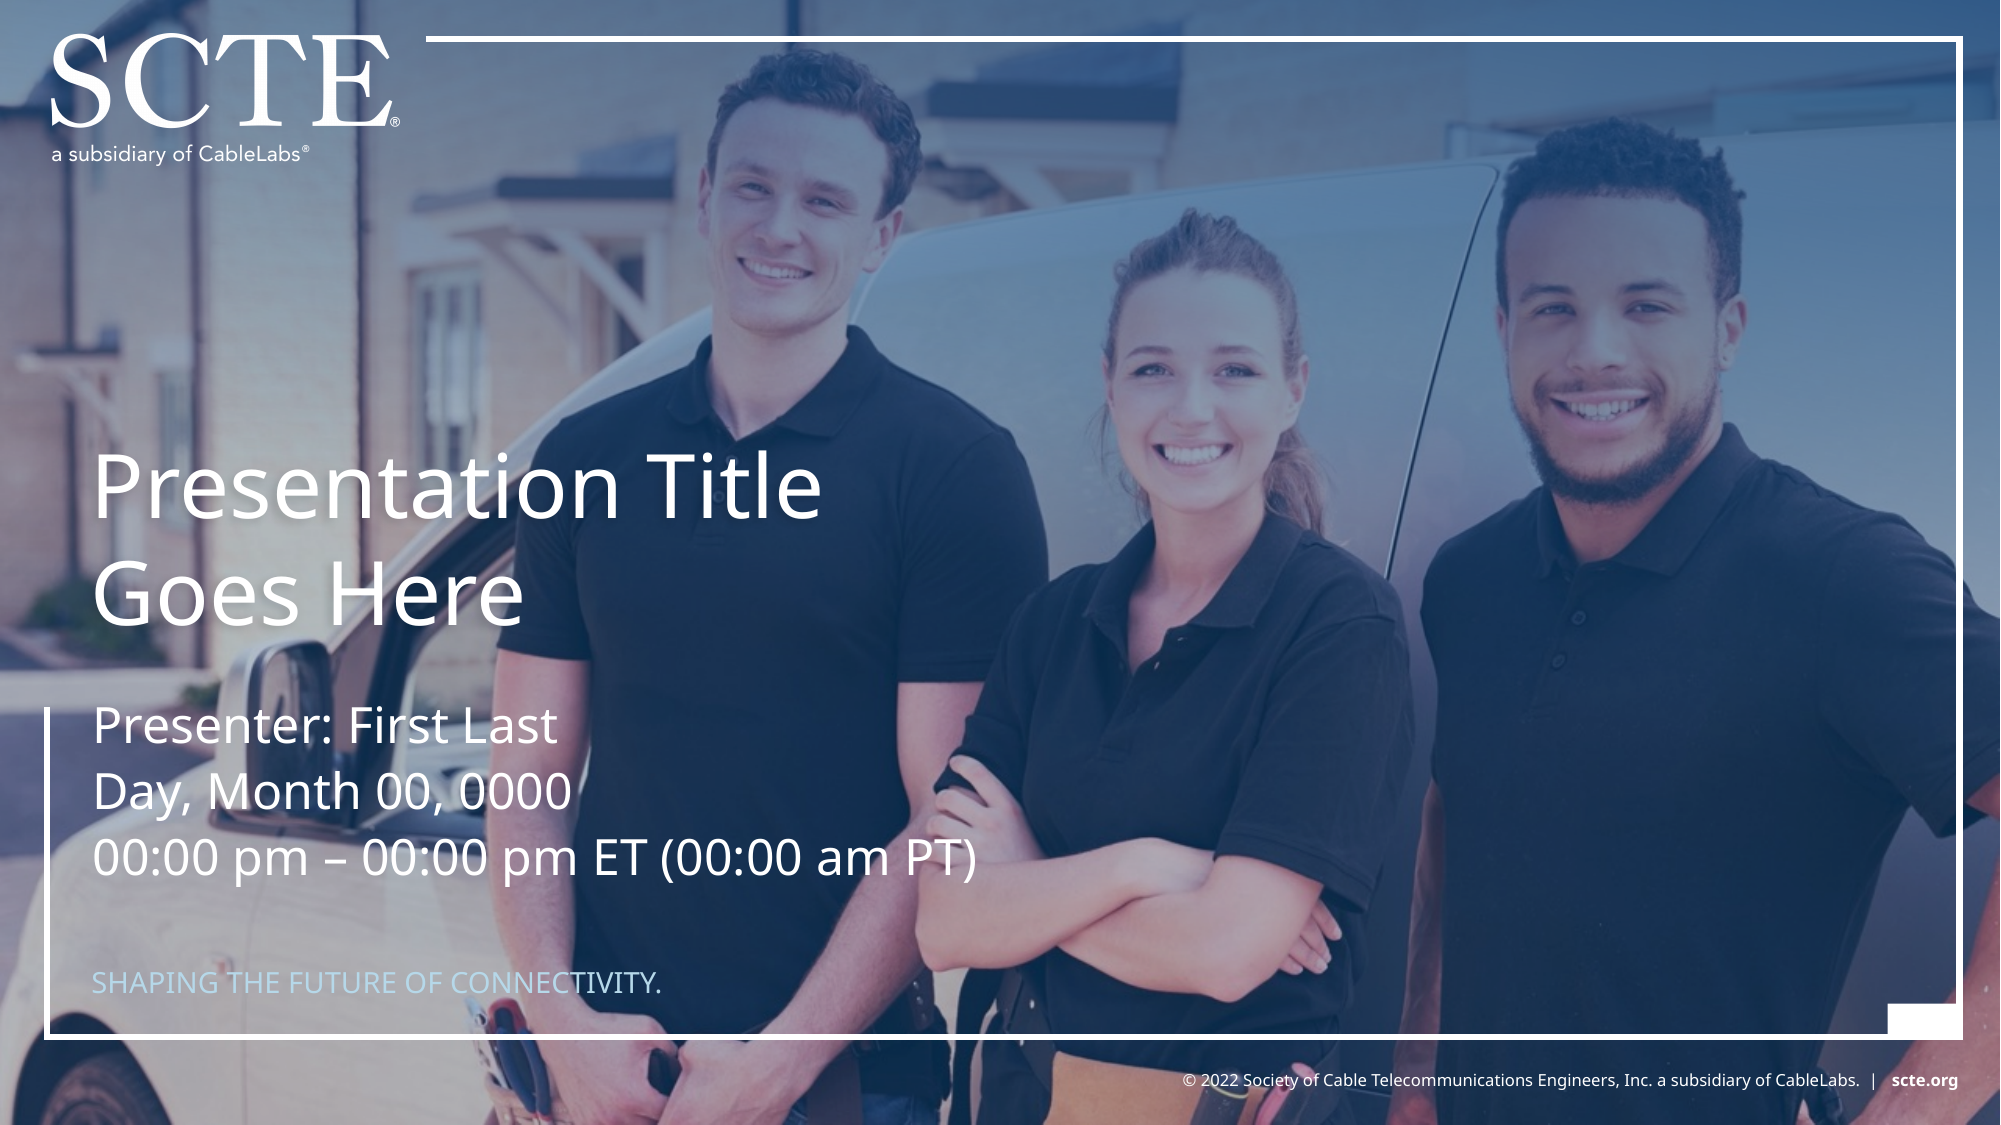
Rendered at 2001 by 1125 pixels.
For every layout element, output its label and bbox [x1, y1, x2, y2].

text_box [0, 0, 2000, 1125]
